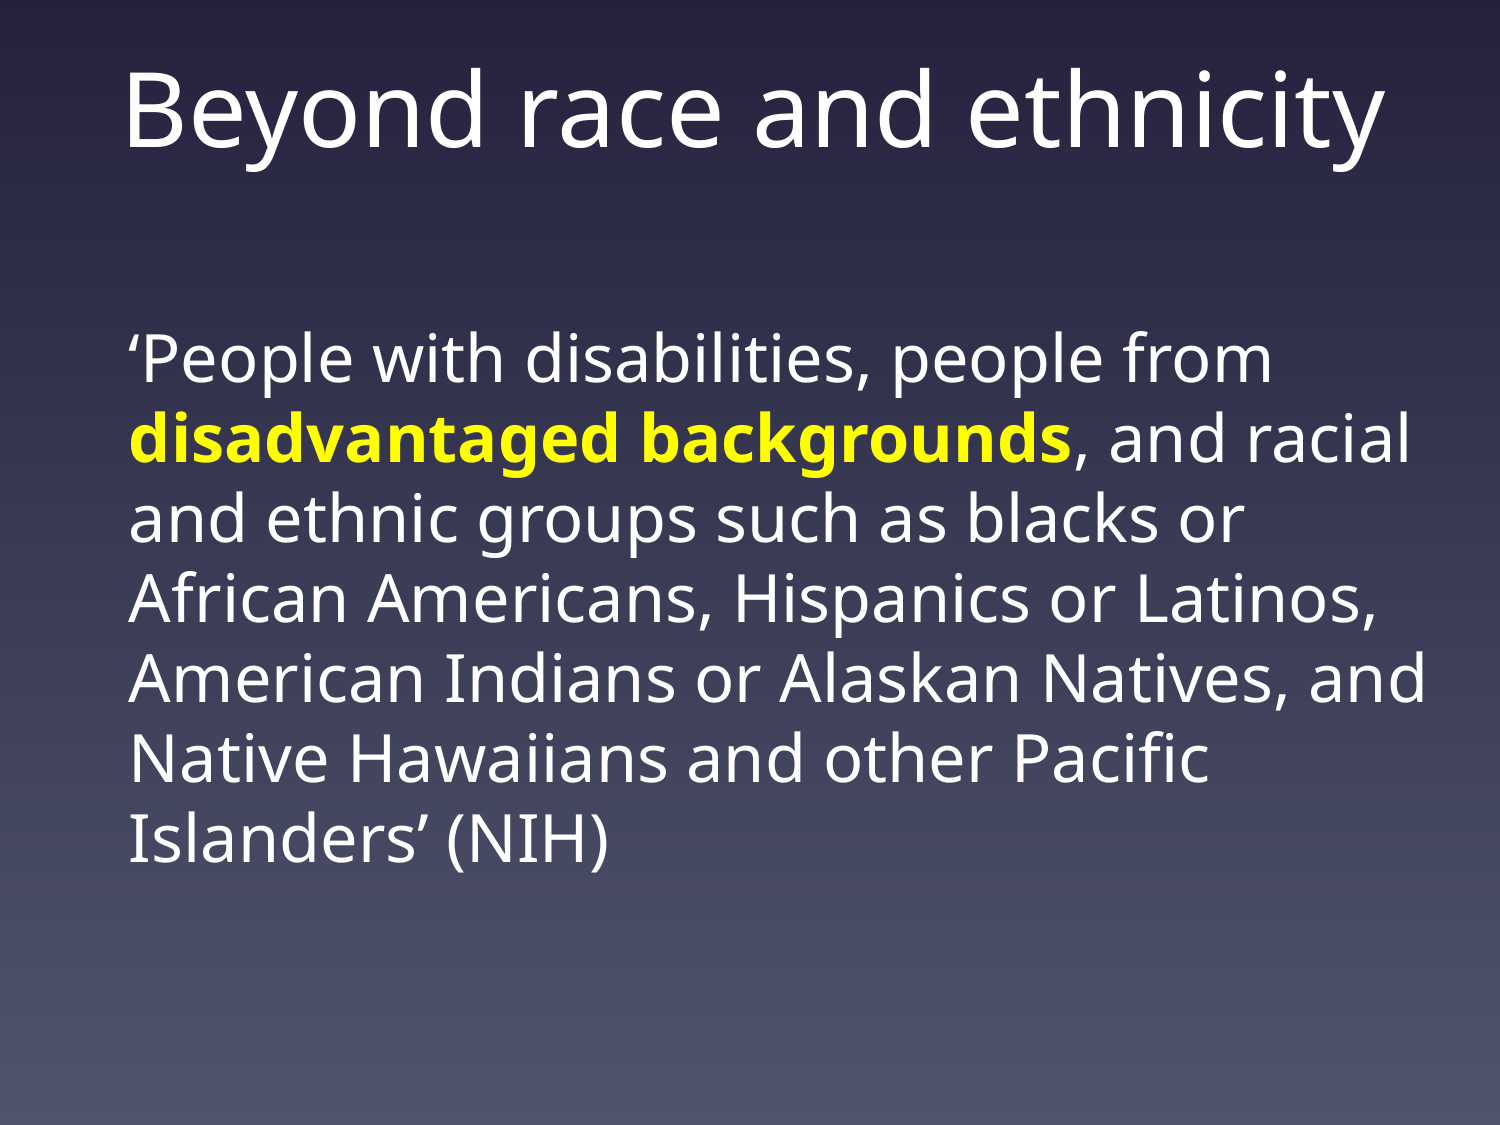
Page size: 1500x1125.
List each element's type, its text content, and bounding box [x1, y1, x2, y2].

title Beyond race and ethnicity [38, 36, 1469, 224]
list ‘People with disabilities, people from disadvantaged backgrounds, and racial and ethnic groups such as blacks or African Americans, Hispanics or Latinos, American Indians or Alaskan Natives, and Native Hawaiians and other Pacific Islanders’ (NIH) [38, 262, 1469, 1088]
